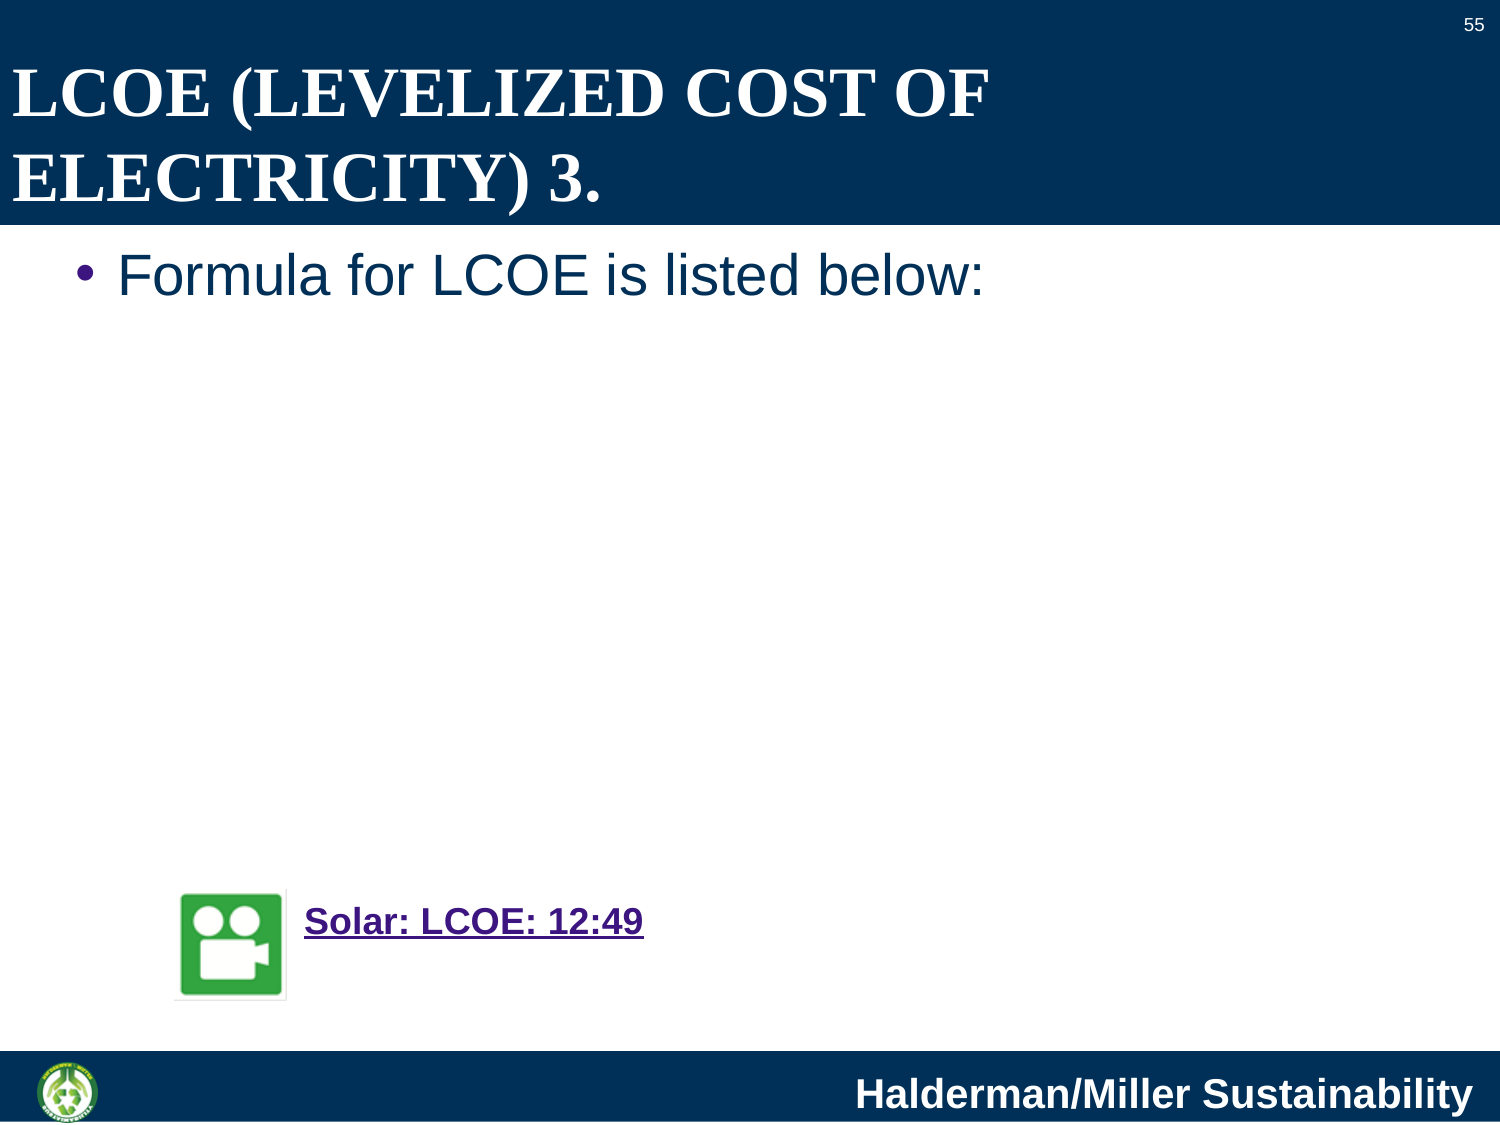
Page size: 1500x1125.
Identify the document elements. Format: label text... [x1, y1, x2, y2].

title LCOE (LEVELIZED COST OF ELECTRICITY) 3. [12, 35, 1363, 216]
text_box Solar: LCOE: 12:49 [289, 889, 659, 950]
picture [174, 889, 288, 1003]
slide_number 55 [1389, 0, 1500, 49]
picture [37, 1062, 98, 1123]
